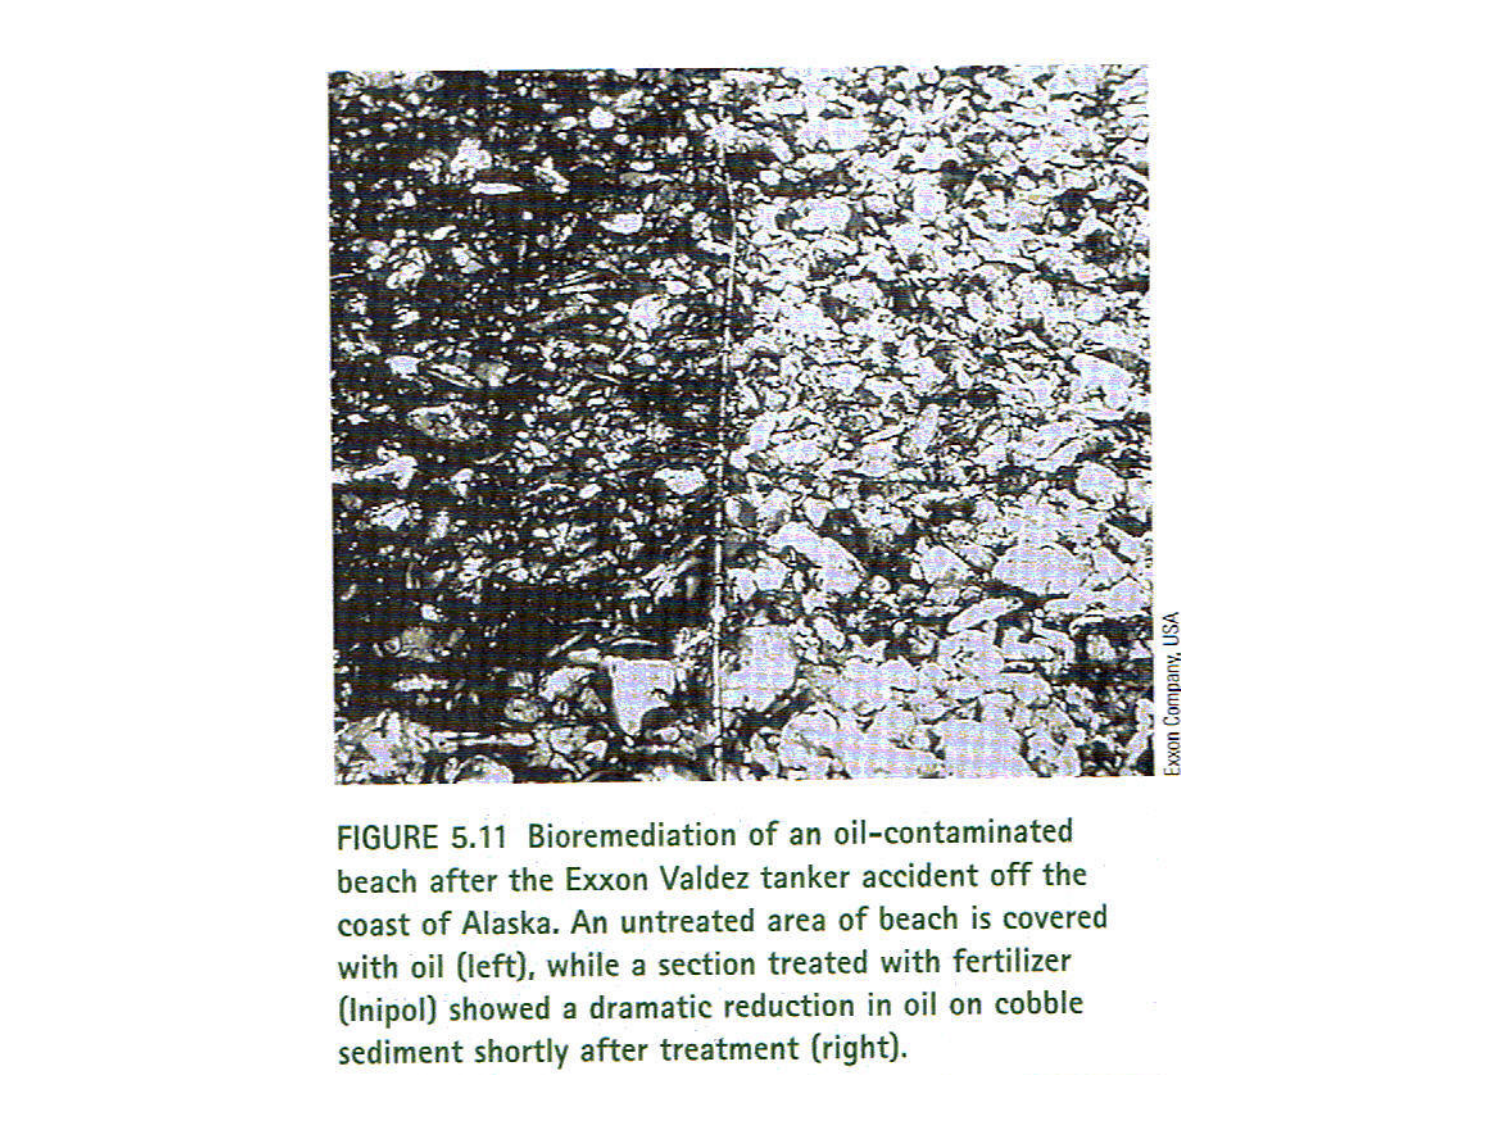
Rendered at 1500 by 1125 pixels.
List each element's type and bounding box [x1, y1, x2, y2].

picture [324, 49, 1182, 1076]
